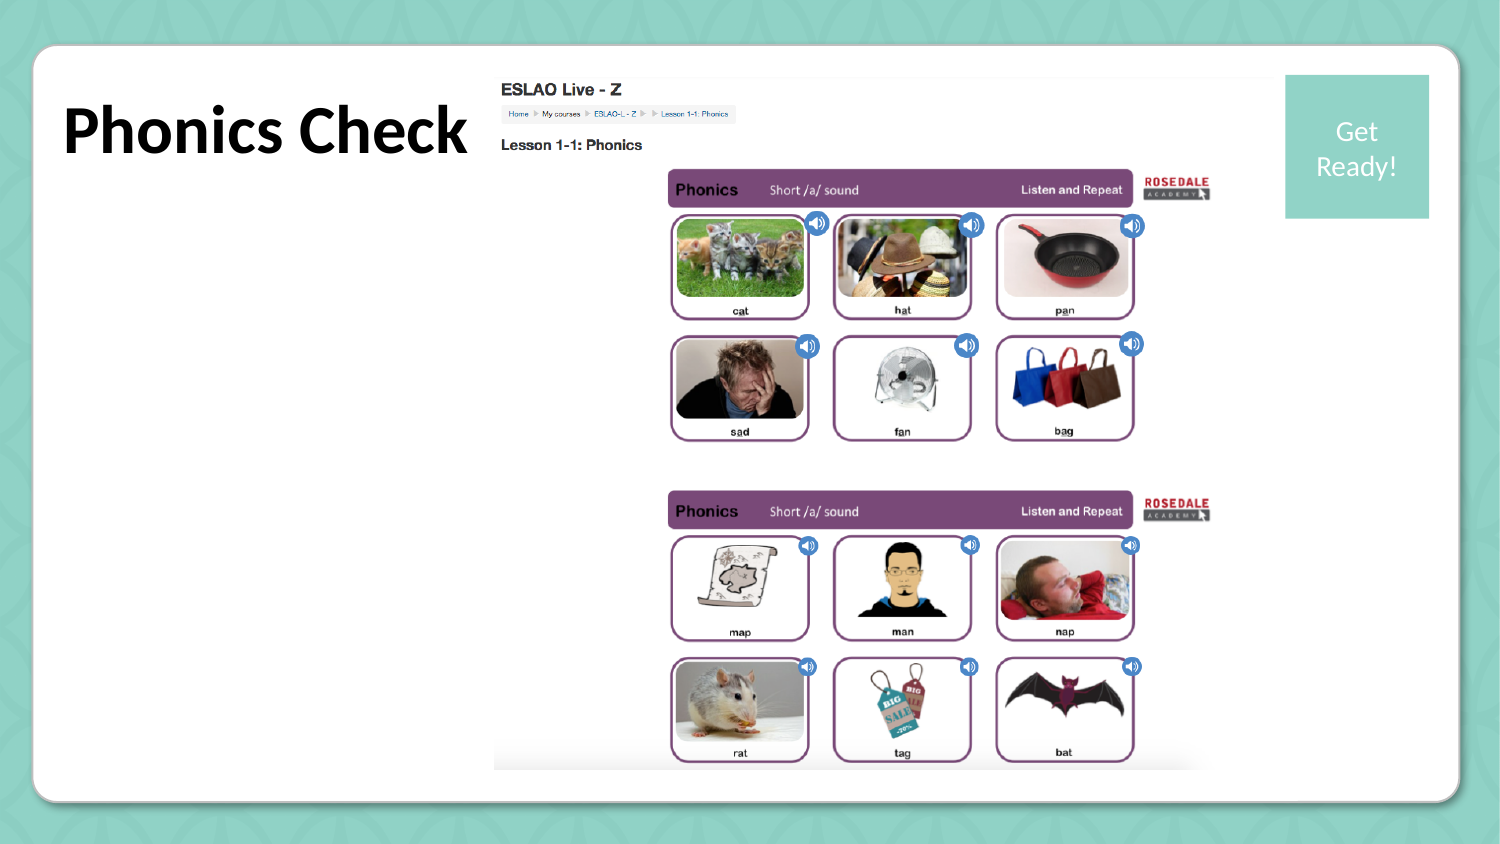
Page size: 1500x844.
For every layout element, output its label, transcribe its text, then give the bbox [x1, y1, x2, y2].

title Phonics Check [52, 44, 1271, 219]
picture [0, 0, 1500, 844]
